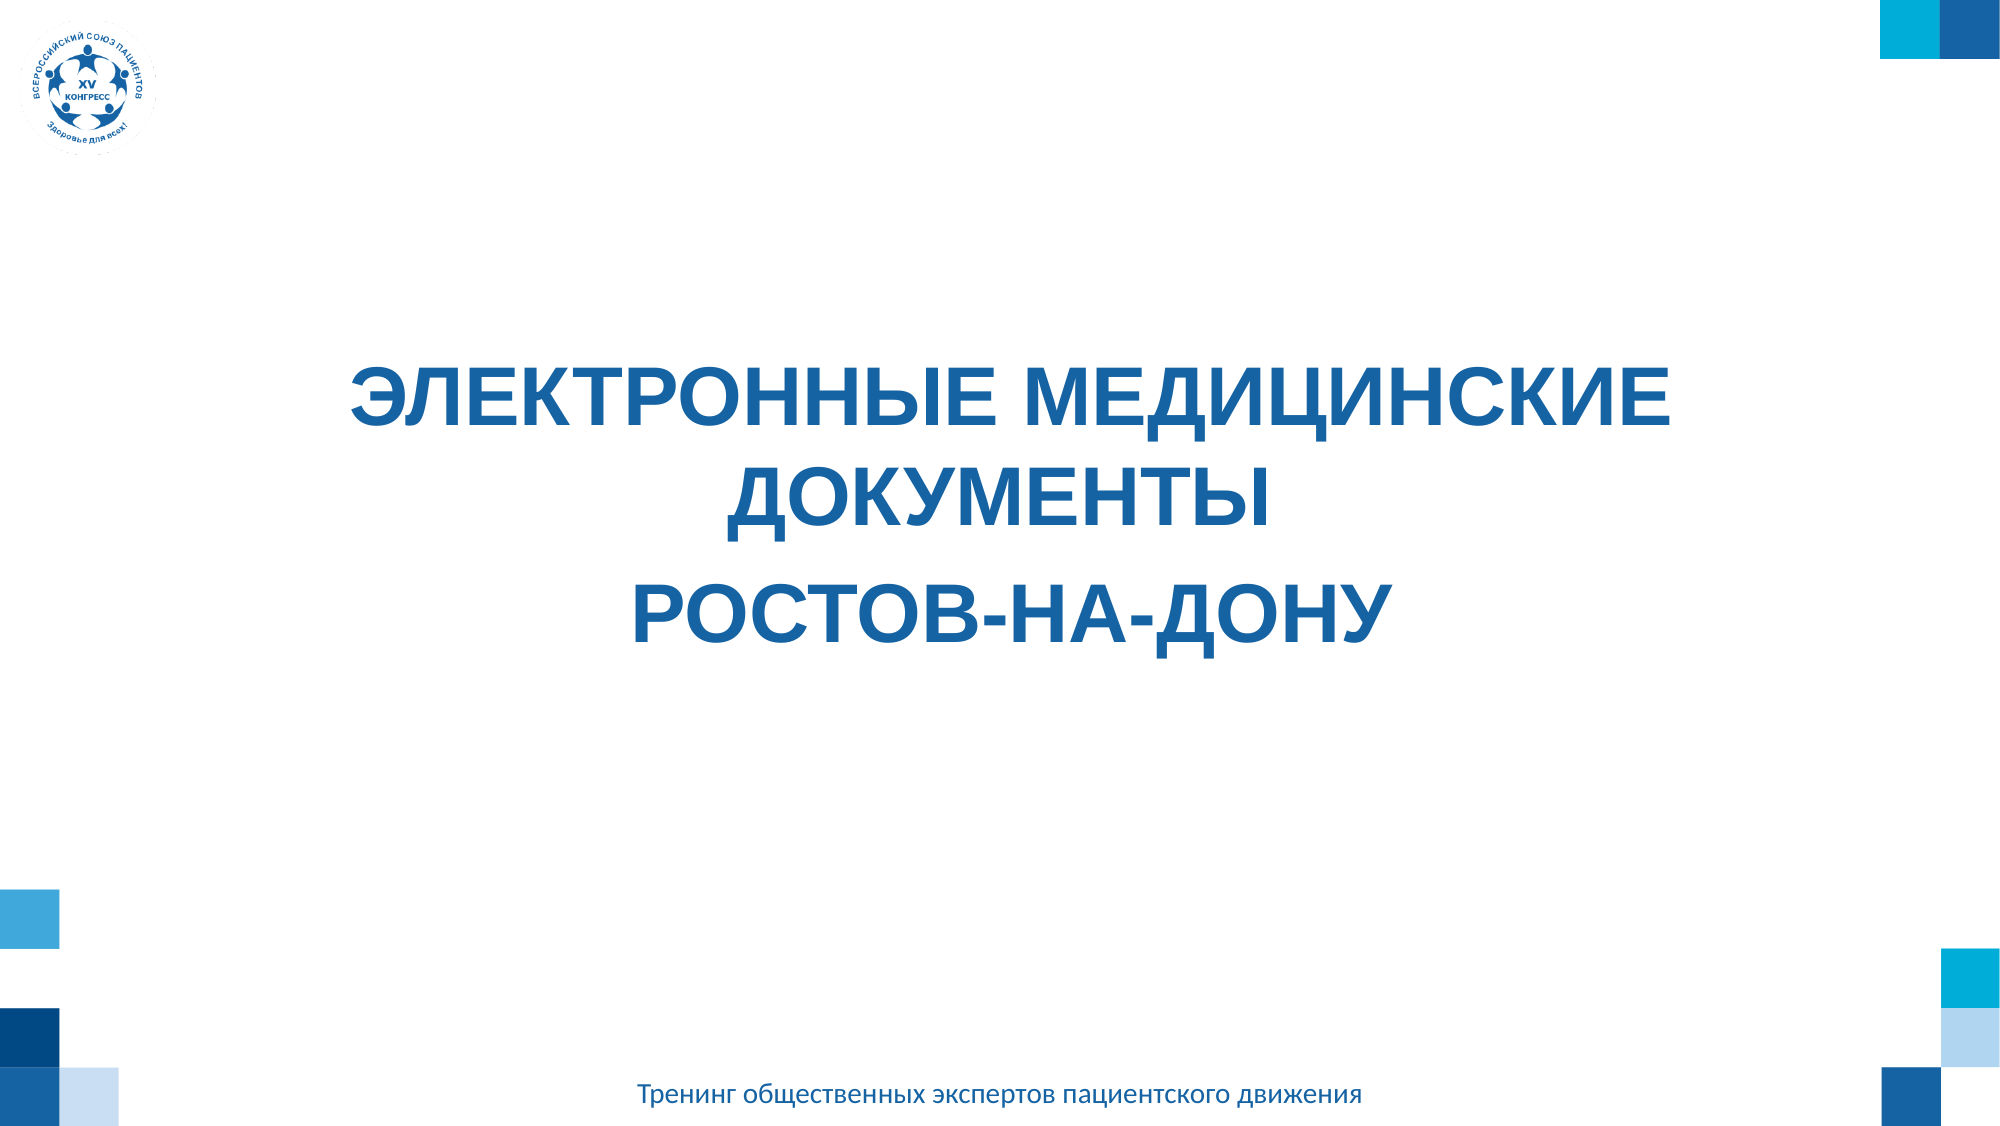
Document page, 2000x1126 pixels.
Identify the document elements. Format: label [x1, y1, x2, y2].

text_box [0, 0, 2000, 1126]
